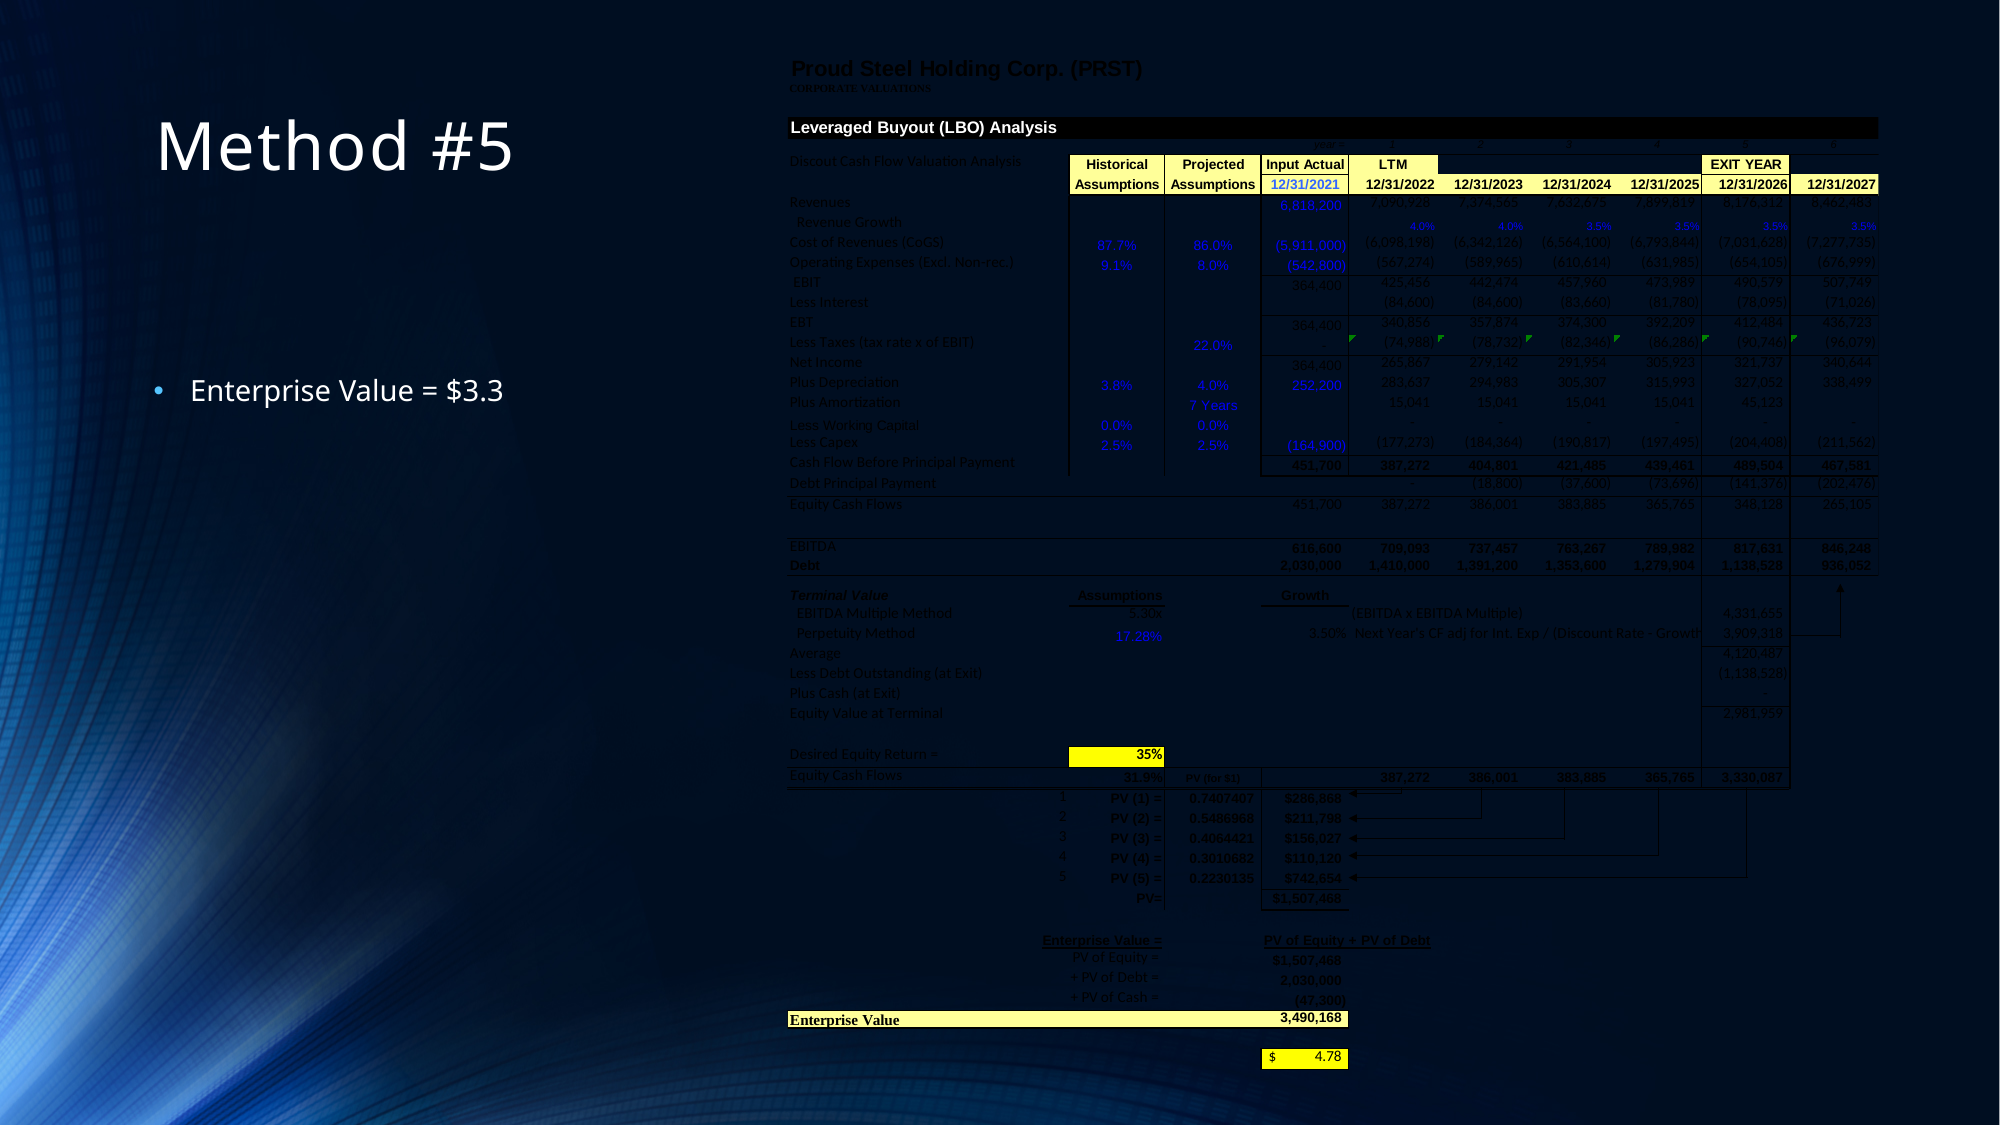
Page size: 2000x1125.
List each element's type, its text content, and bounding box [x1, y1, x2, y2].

list Enterprise Value = $3.3 [138, 369, 608, 1018]
picture [0, 0, 2000, 1125]
title Method #5 [140, 101, 608, 344]
